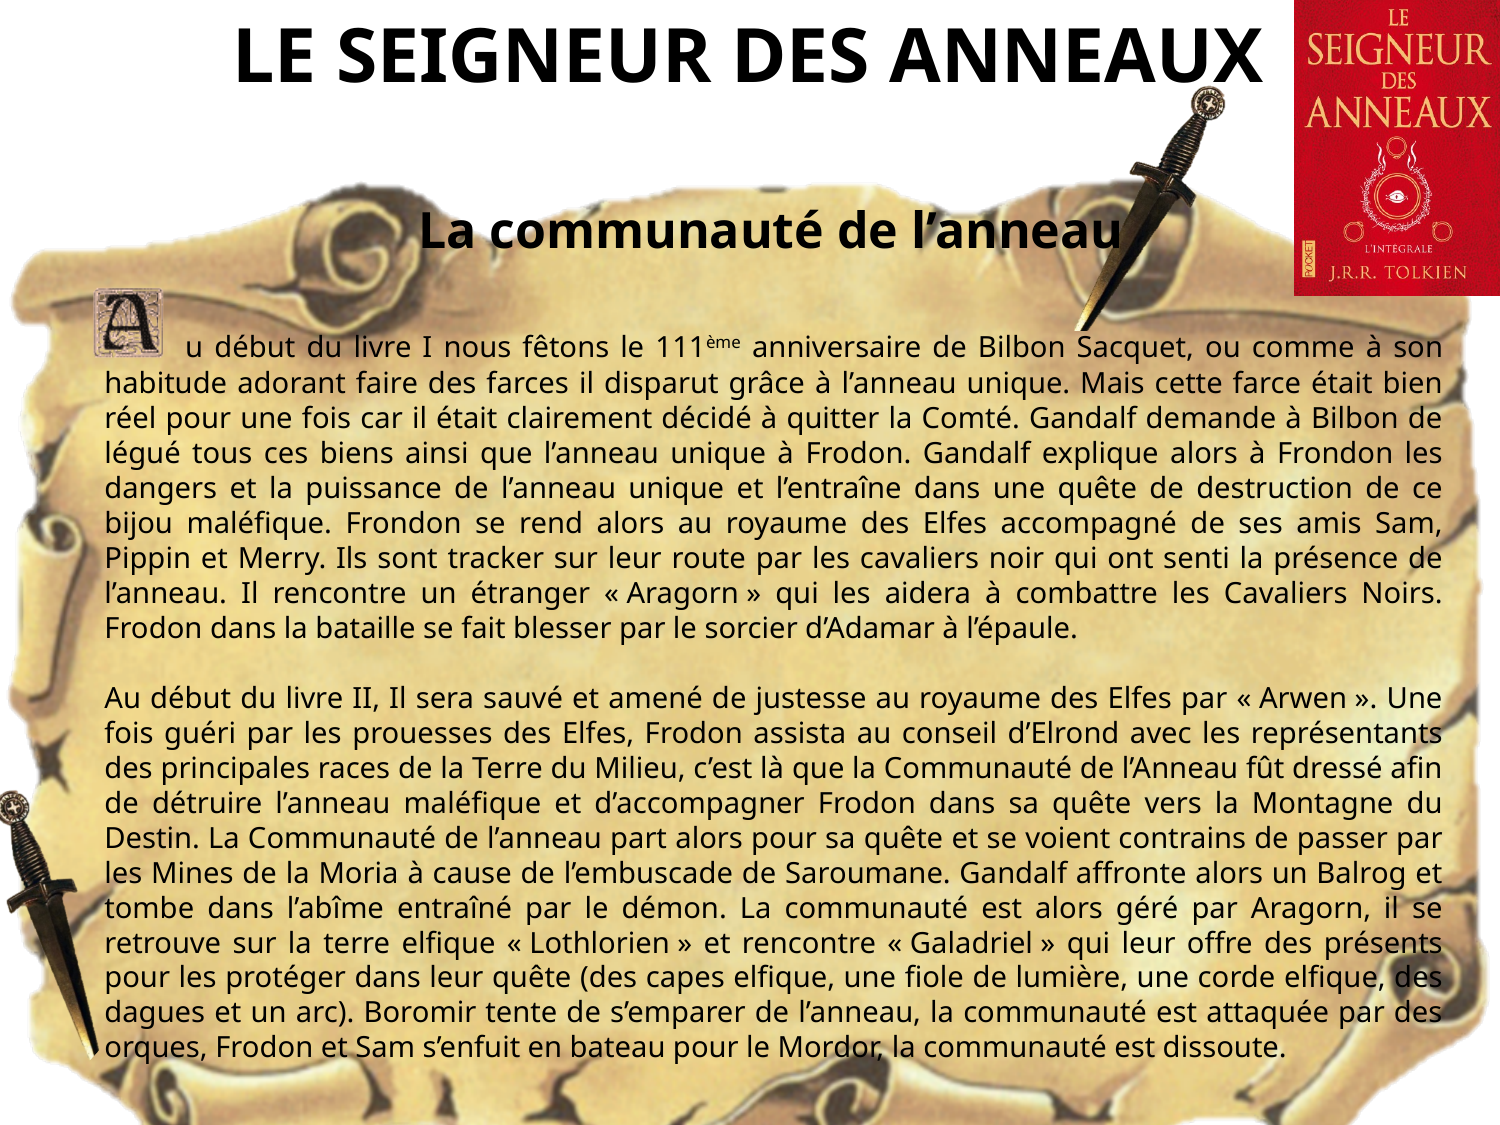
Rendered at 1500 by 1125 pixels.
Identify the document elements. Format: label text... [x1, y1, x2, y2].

picture [0, 0, 1500, 1125]
text_box LE SEIGNEUR DES ANNEAUX [102, 0, 1291, 76]
